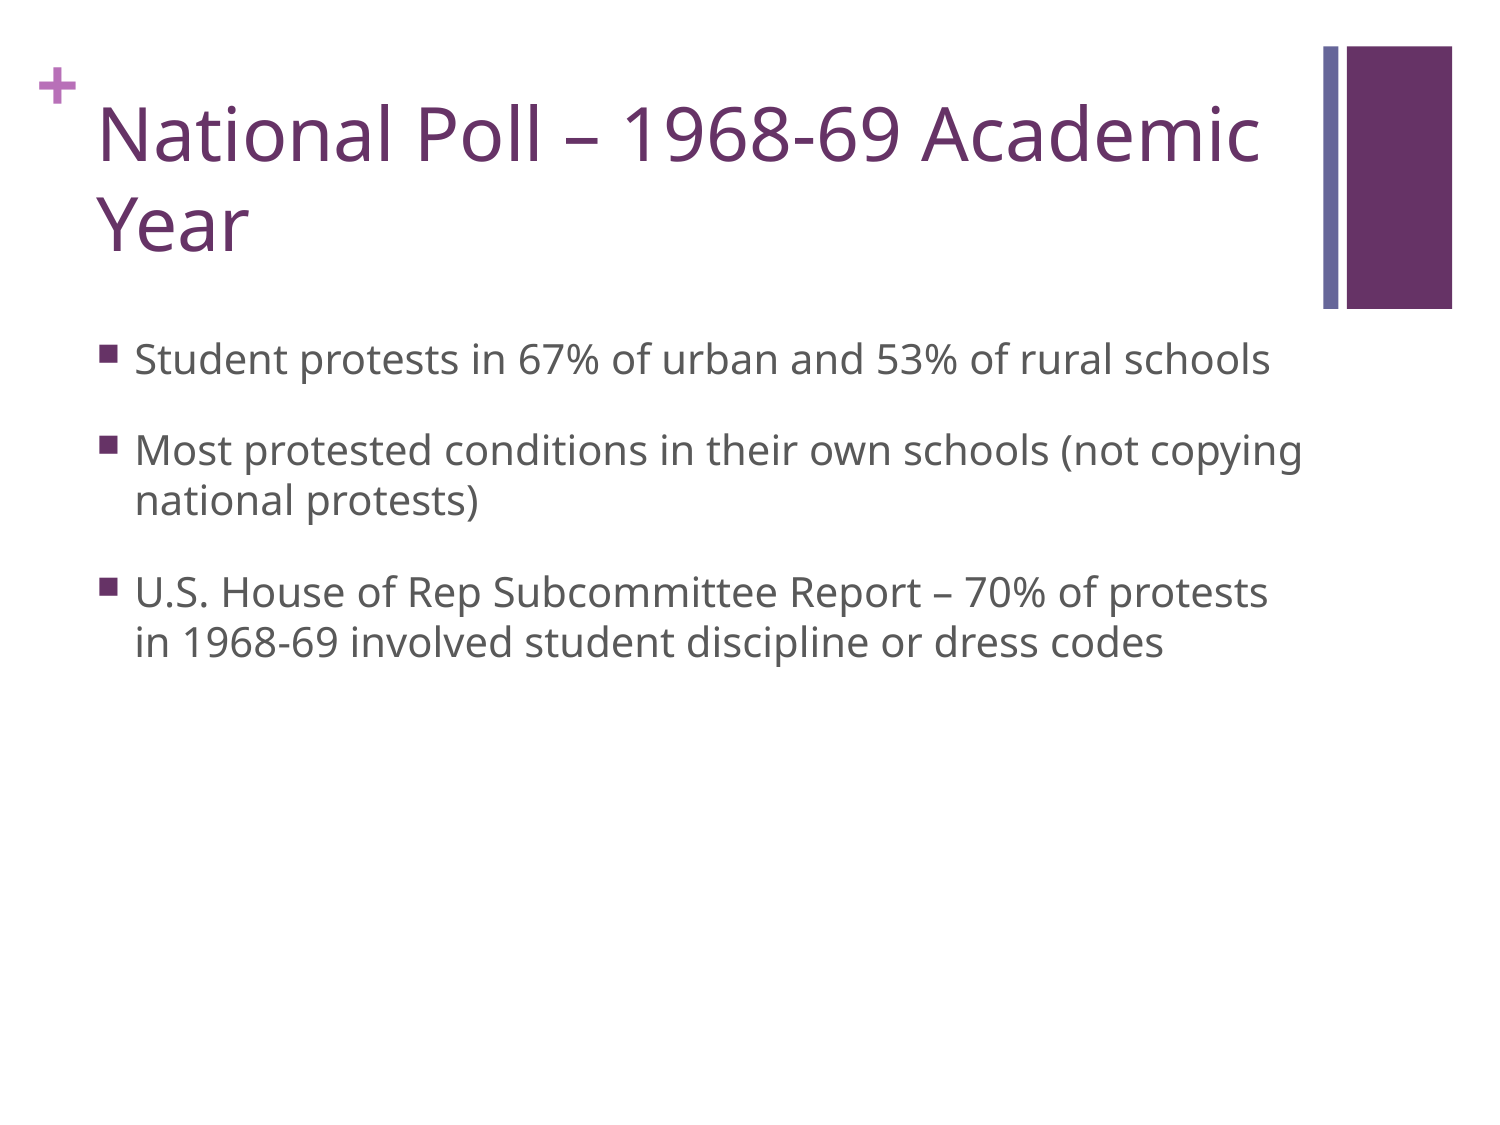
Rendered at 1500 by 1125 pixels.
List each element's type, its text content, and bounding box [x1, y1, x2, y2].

list Student protests in 67% of urban and 53% of rural schools Most protested conditions in their own schools (not copying national protests) U.S. House of Rep Subcommittee Report – 70% of protests in 1968-69 involved student discipline or dress codes [81, 324, 1322, 1005]
title National Poll – 1968-69 Academic Year [81, 79, 1322, 263]
